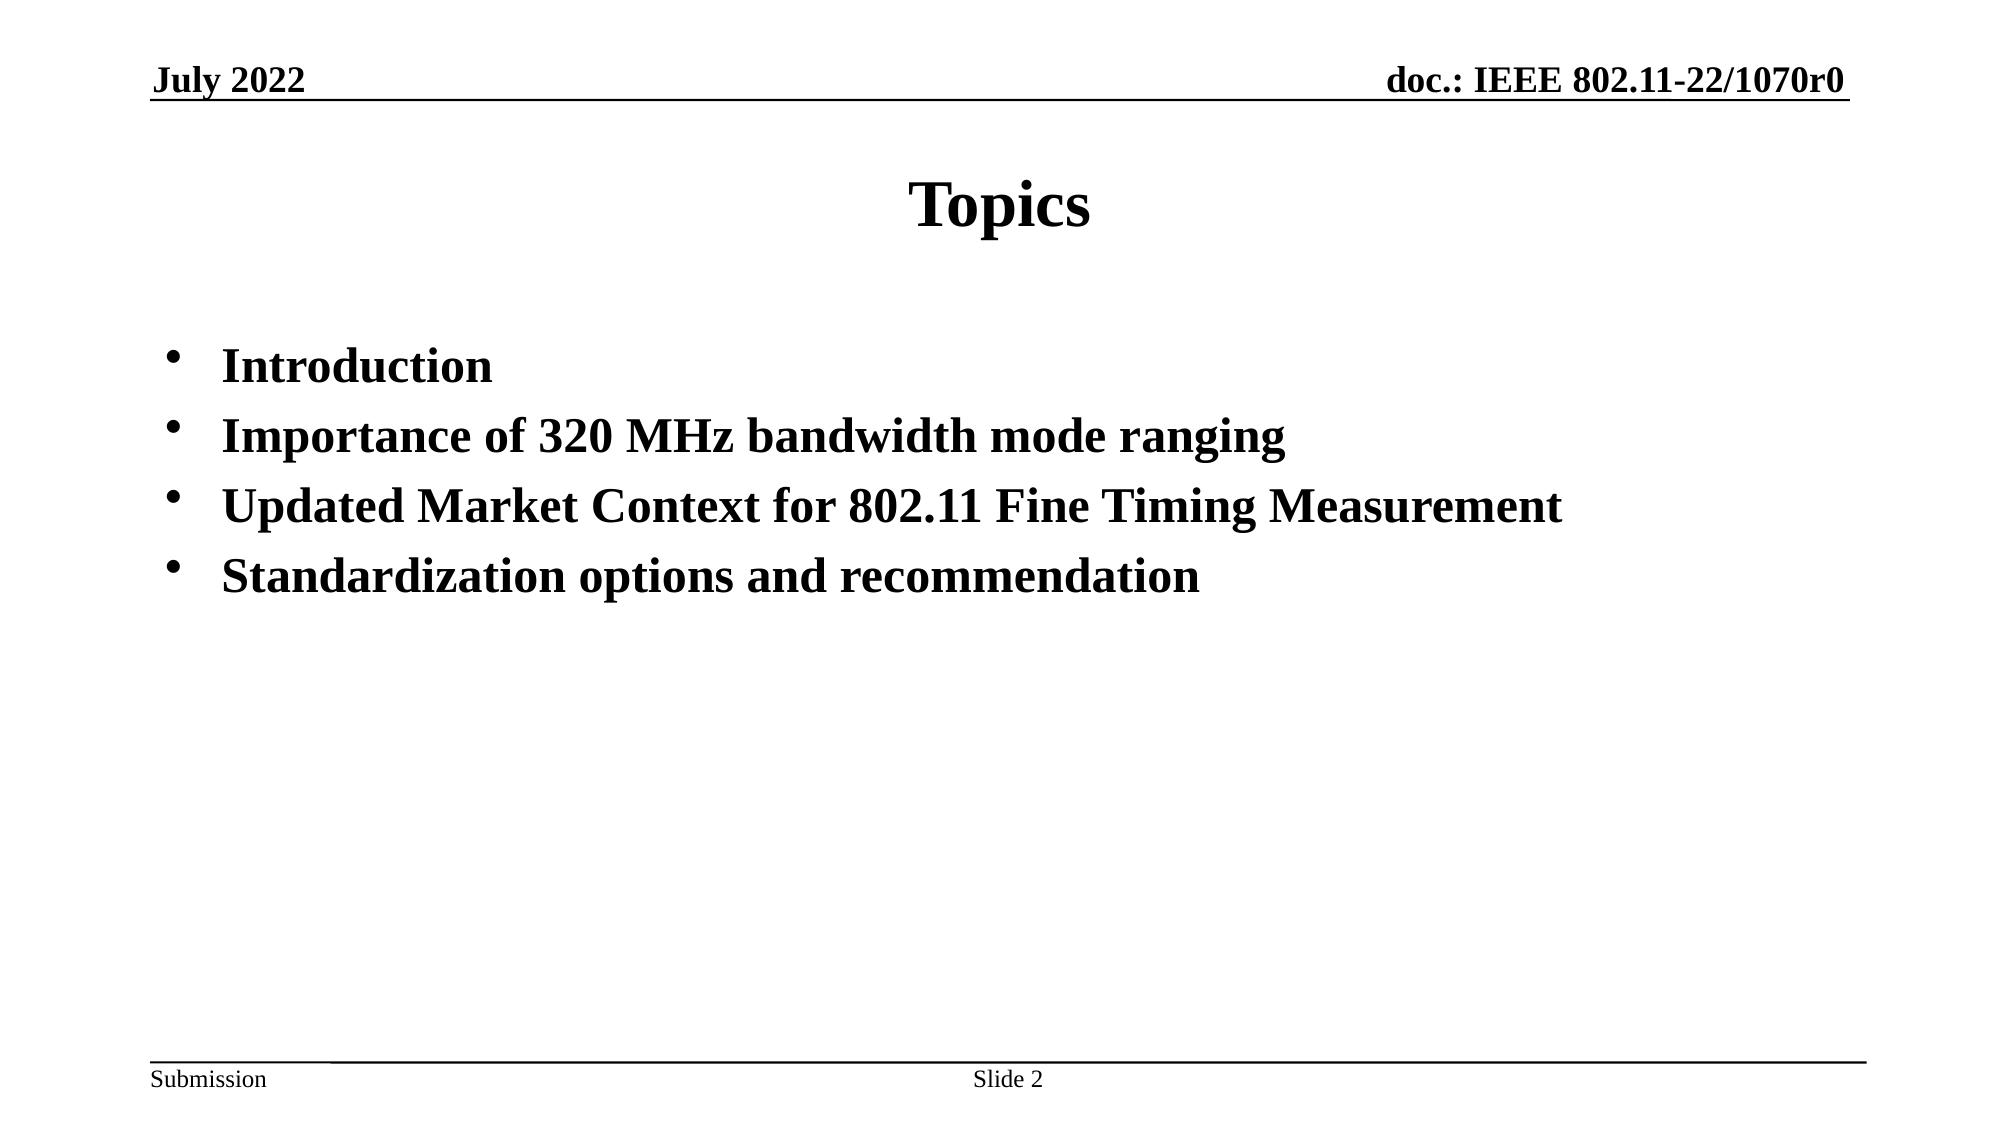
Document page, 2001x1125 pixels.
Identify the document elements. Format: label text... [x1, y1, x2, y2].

title Topics [150, 112, 1850, 288]
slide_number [152, 54, 307, 100]
slide_number Slide 2 [964, 1062, 1053, 1093]
list Introduction Importance of 320 MHz bandwidth mode ranging Updated Market Context for 802.11 Fine Timing Measurement Standardization options and recommendation [150, 324, 1850, 1000]
